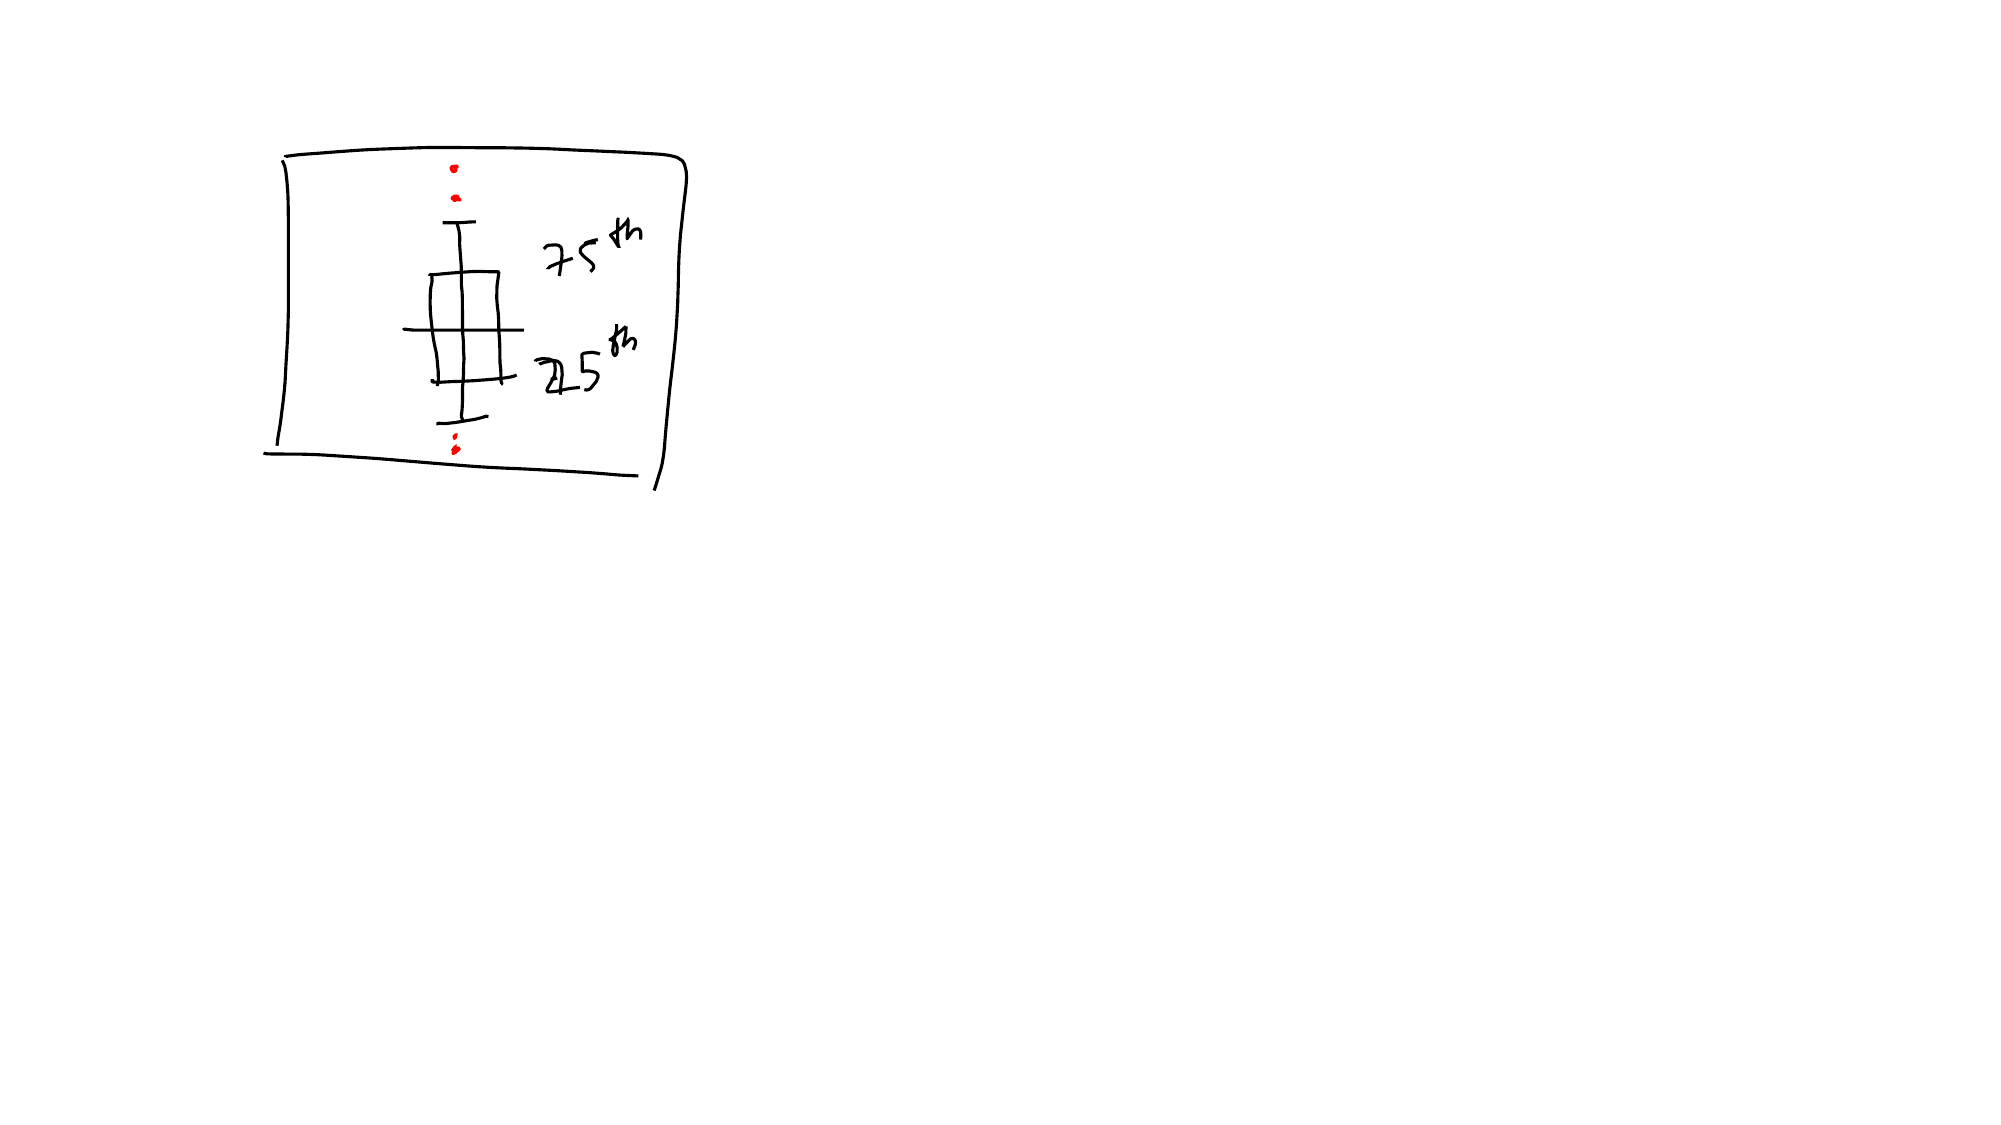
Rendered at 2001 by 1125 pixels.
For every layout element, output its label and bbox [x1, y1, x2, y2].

text_box [263, 147, 687, 491]
